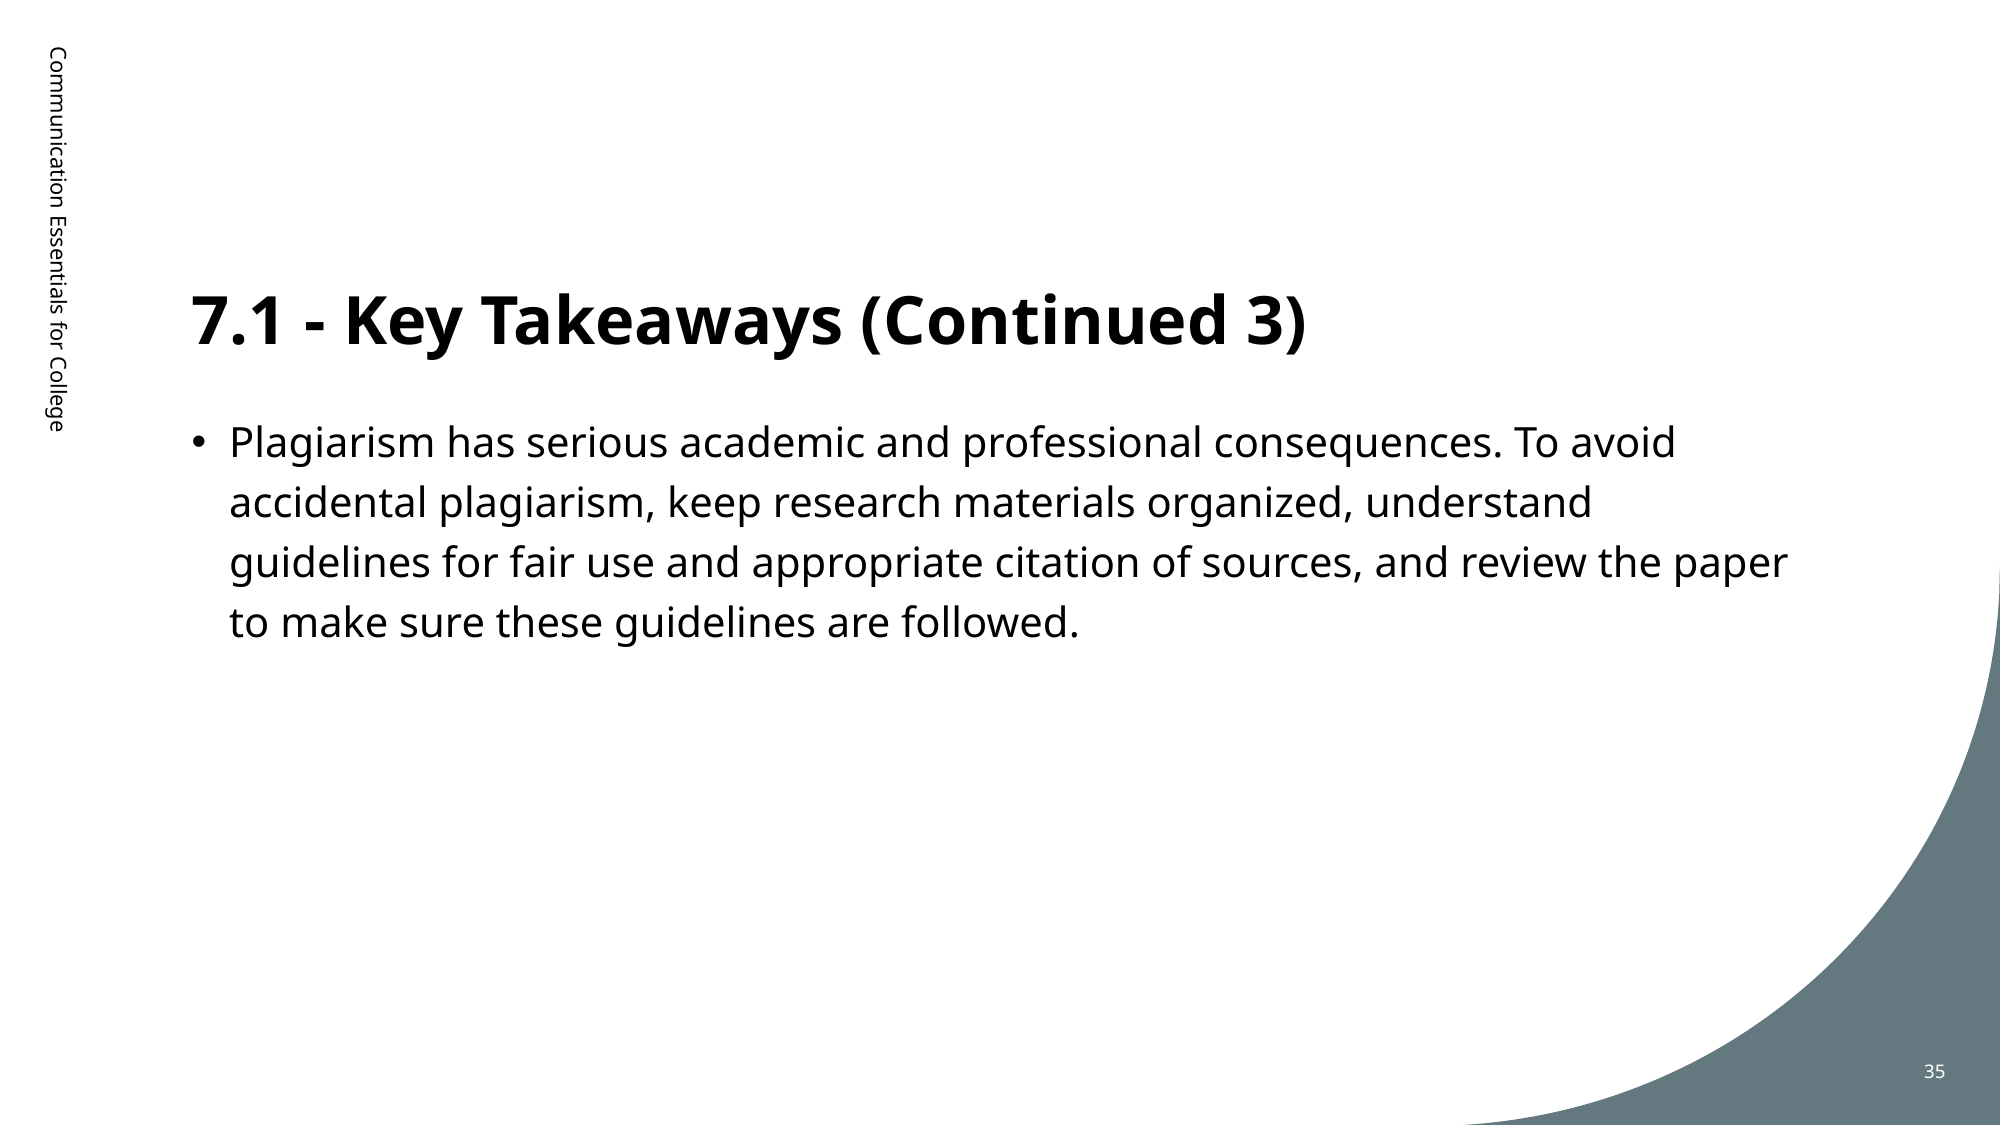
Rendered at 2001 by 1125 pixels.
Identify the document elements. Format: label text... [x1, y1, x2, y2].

footer Communication Essentials for College [20, 31, 80, 661]
slide_number 35 [1893, 1042, 1961, 1103]
title 7.1 - Key Takeaways (Continued 3) [176, 118, 1809, 366]
list Plagiarism has serious academic and professional consequences. To avoid accidental plagiarism, keep research materials organized, understand guidelines for fair use and appropriate citation of sources, and review the paper to make sure these guidelines are followed. [176, 398, 1809, 975]
